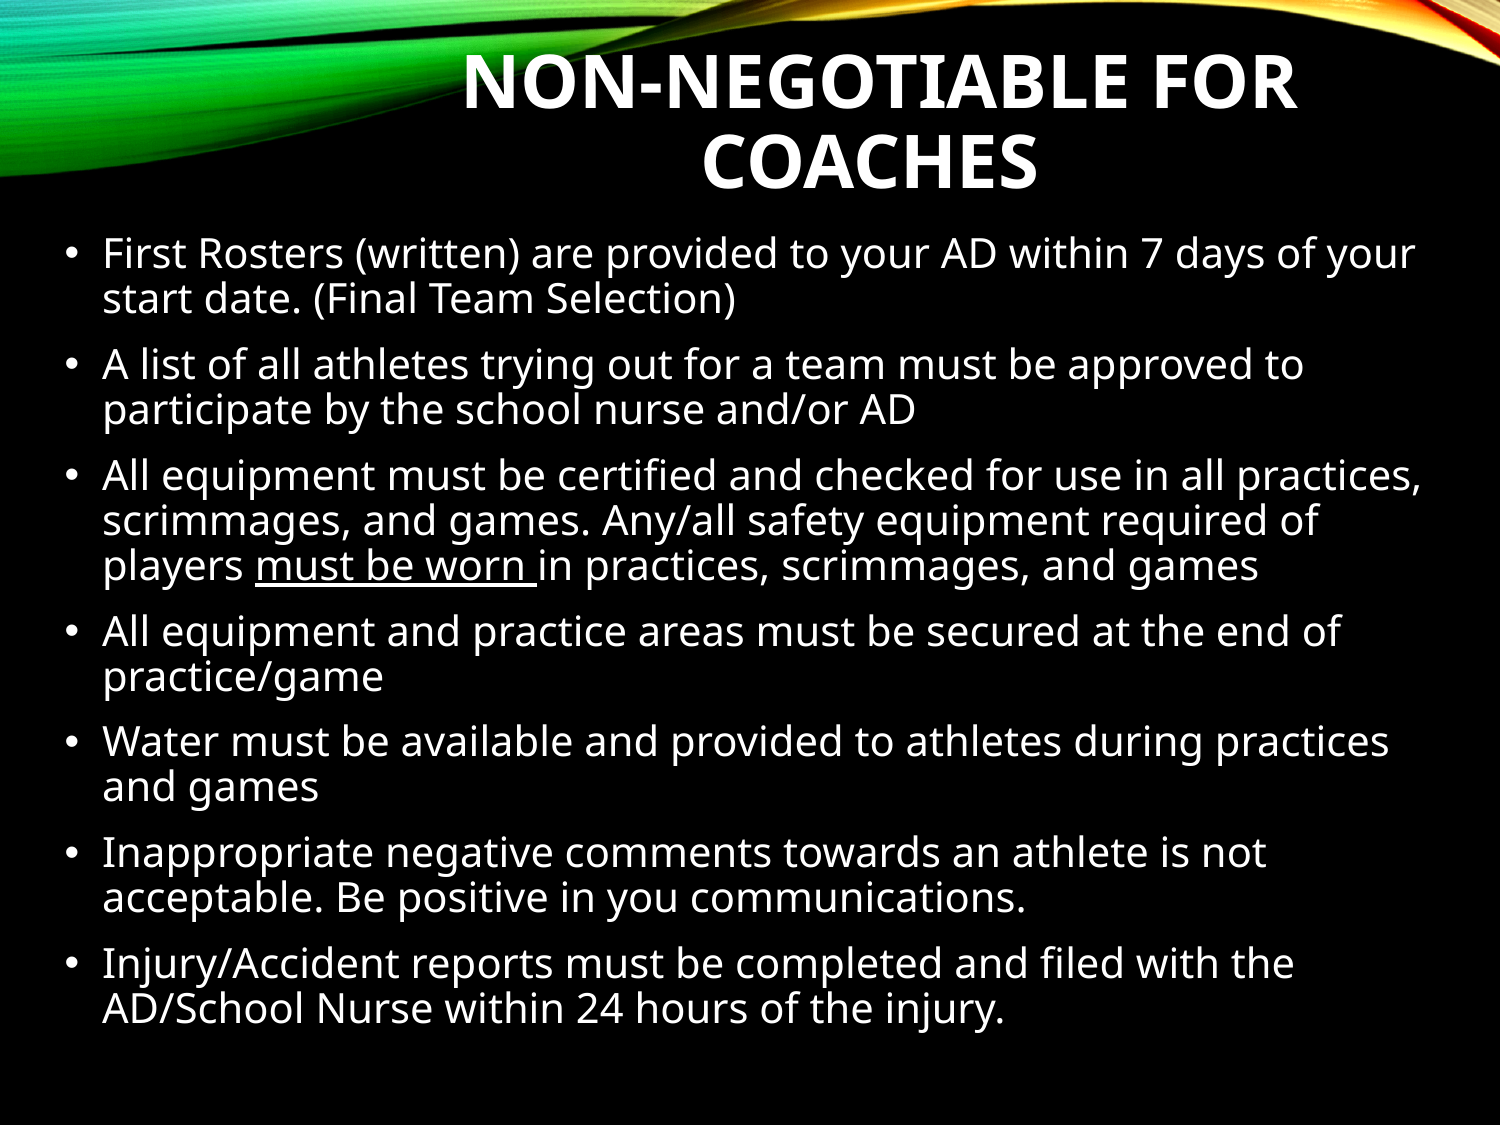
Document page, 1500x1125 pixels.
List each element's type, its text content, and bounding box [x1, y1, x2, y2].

list First Rosters (written) are provided to your AD within 7 days of your start date. (Final Team Selection) A list of all athletes trying out for a team must be approved to participate by the school nurse and/or AD All equipment must be certified and checked for use in all practices, scrimmages, and games. Any/all safety equipment required of players must be worn in practices, scrimmages, and games All equipment and practice areas must be secured at the end of practice/game Water must be available and provided to athletes during practices and games Inappropriate negative comments towards an athlete is not acceptable. Be positive in you communications. Injury/Accident reports must be completed and filed with the AD/School Nurse within 24 hours of the injury. [49, 224, 1445, 1001]
title Non-Negotiable for Coaches [356, 37, 1403, 213]
picture [0, 0, 1500, 178]
